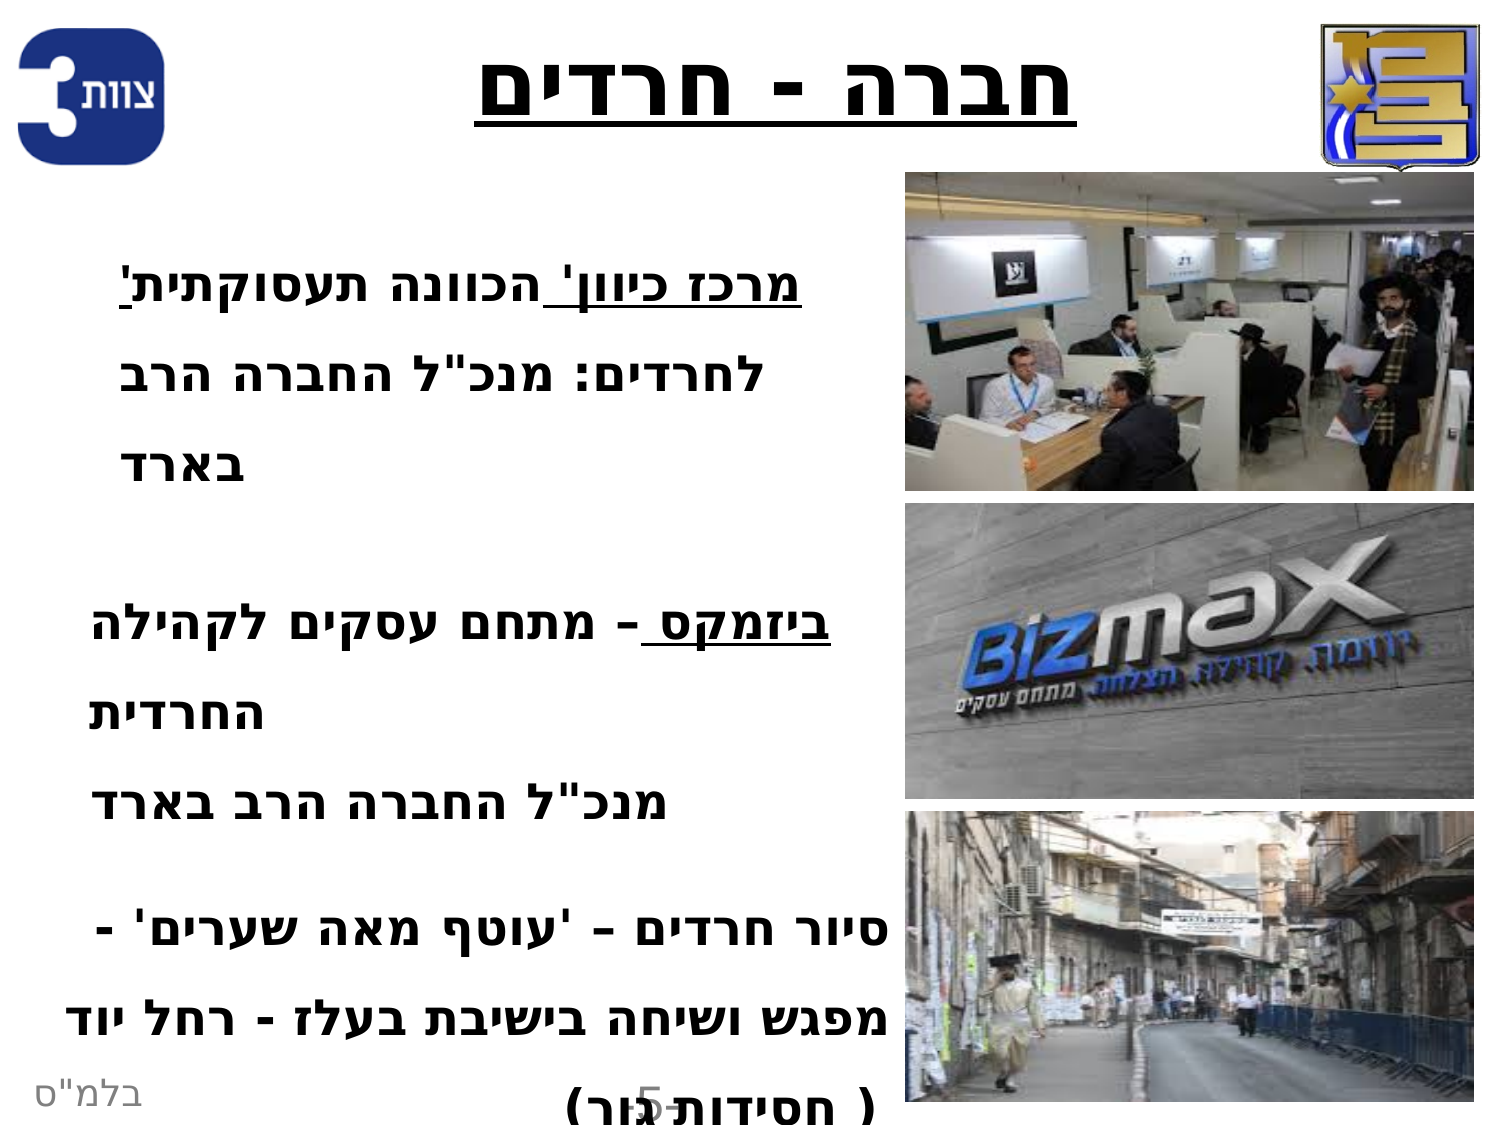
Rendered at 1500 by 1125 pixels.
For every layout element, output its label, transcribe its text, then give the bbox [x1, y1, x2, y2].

picture [17, 28, 100, 166]
text_box סיור חרדים – 'עוטף מאה שערים' - מפגש ושיחה בישיבת בעלז - רחל יוד ( חסידות גור) [0, 857, 906, 1125]
picture [905, 811, 1475, 1102]
picture [905, 503, 1475, 799]
text_box ביזמקס – מתחם עסקים לקהילה החרדית מנכ"ל החברה הרב בארד [0, 552, 886, 838]
text_box 'מרכז כיוון' הכוונה תעסוקתית לחרדים: מנכ"ל החברה הרב בארד [29, 214, 886, 499]
picture [905, 21, 1482, 491]
title חברה - חרדים [100, 0, 1451, 173]
